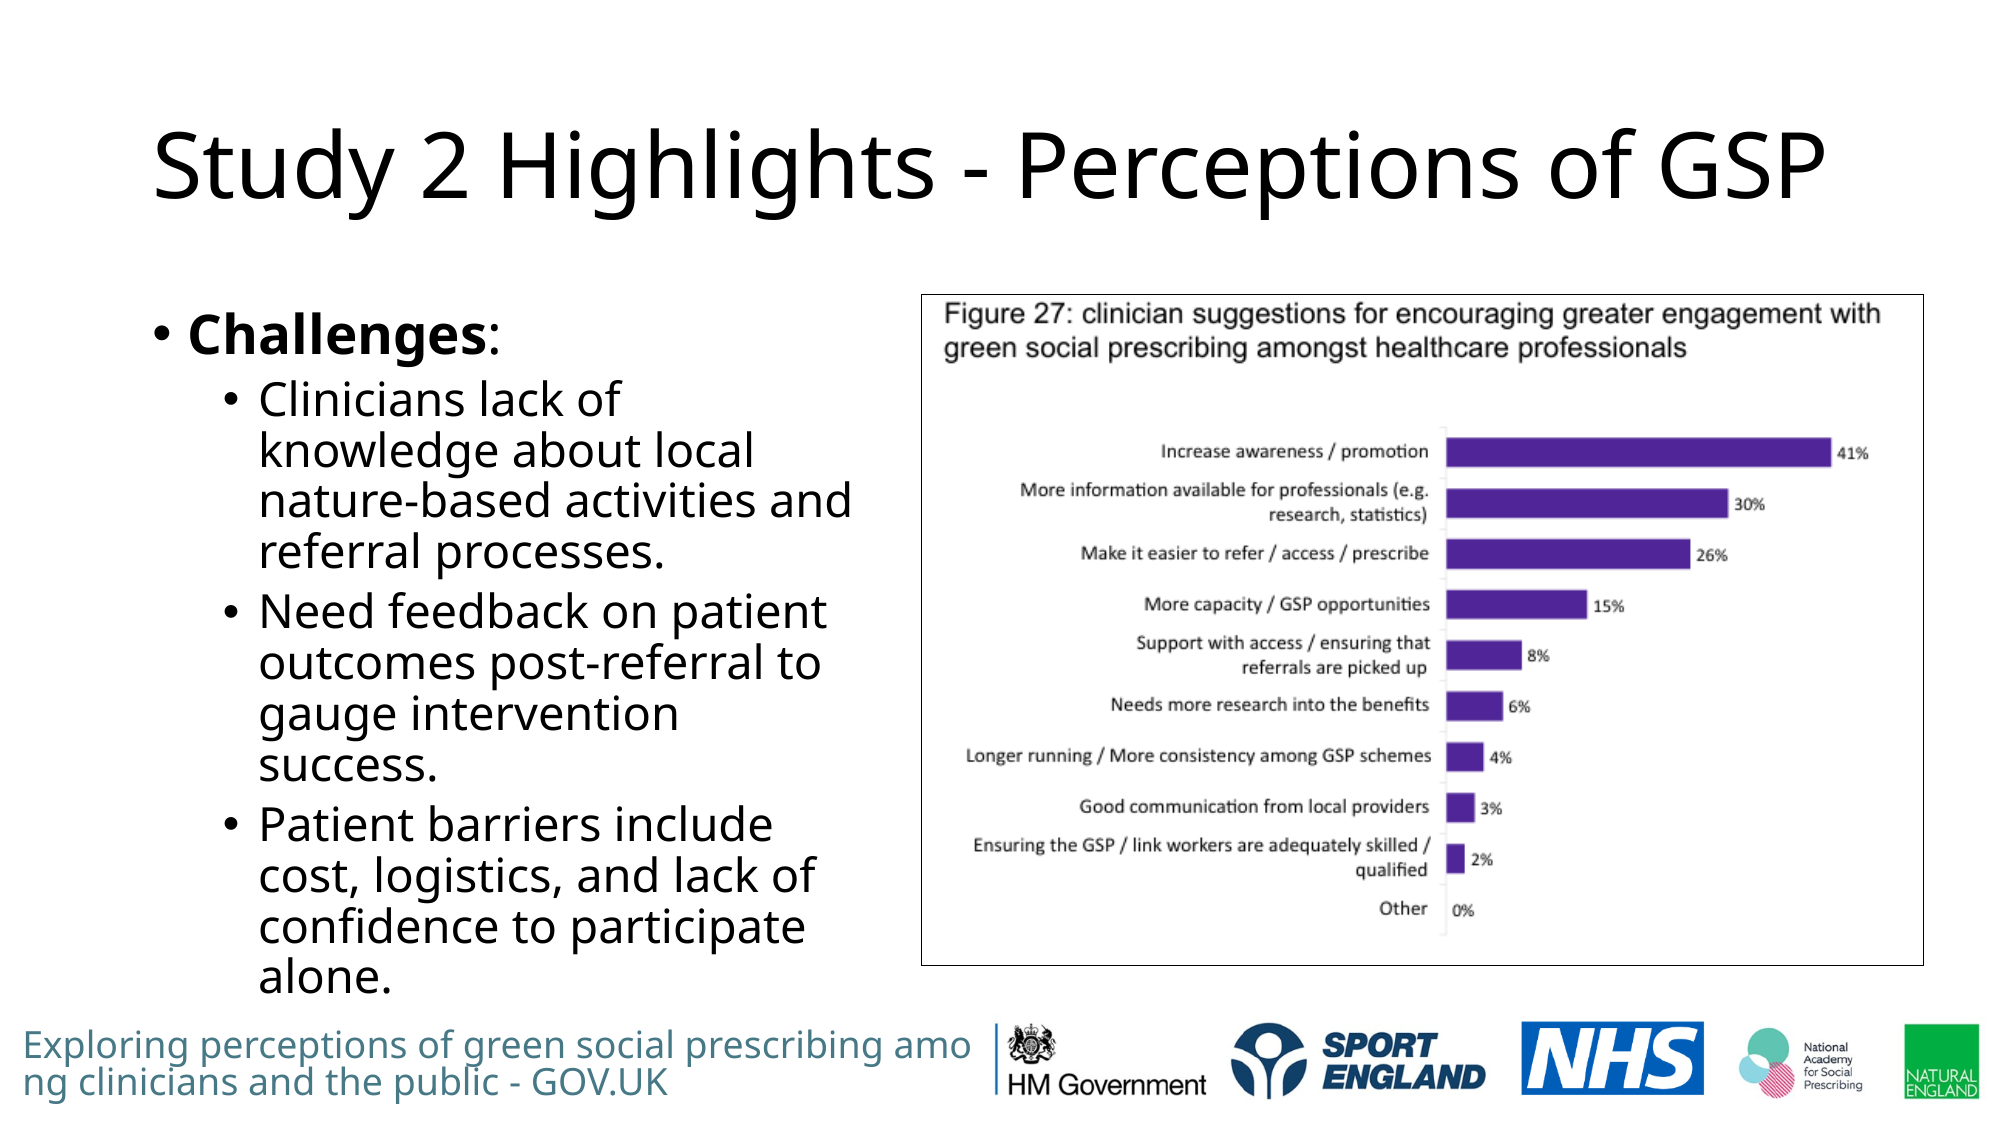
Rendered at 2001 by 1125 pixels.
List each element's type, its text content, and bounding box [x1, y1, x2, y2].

text_box Exploring perceptions of green social prescribing among clinicians and the public - GOV.UK [7, 1013, 978, 1079]
title Study 2 Highlights - Perceptions of GSP [137, 59, 1863, 278]
picture [978, 982, 1998, 1125]
picture [921, 293, 1925, 967]
list Challenges: Clinicians lack of knowledge about local nature-based activities and referral processes. Need feedback on patient outcomes post-referral to gauge intervention success. Patient barriers include cost, logistics, and lack of confidence to participate alone. [137, 299, 878, 1013]
